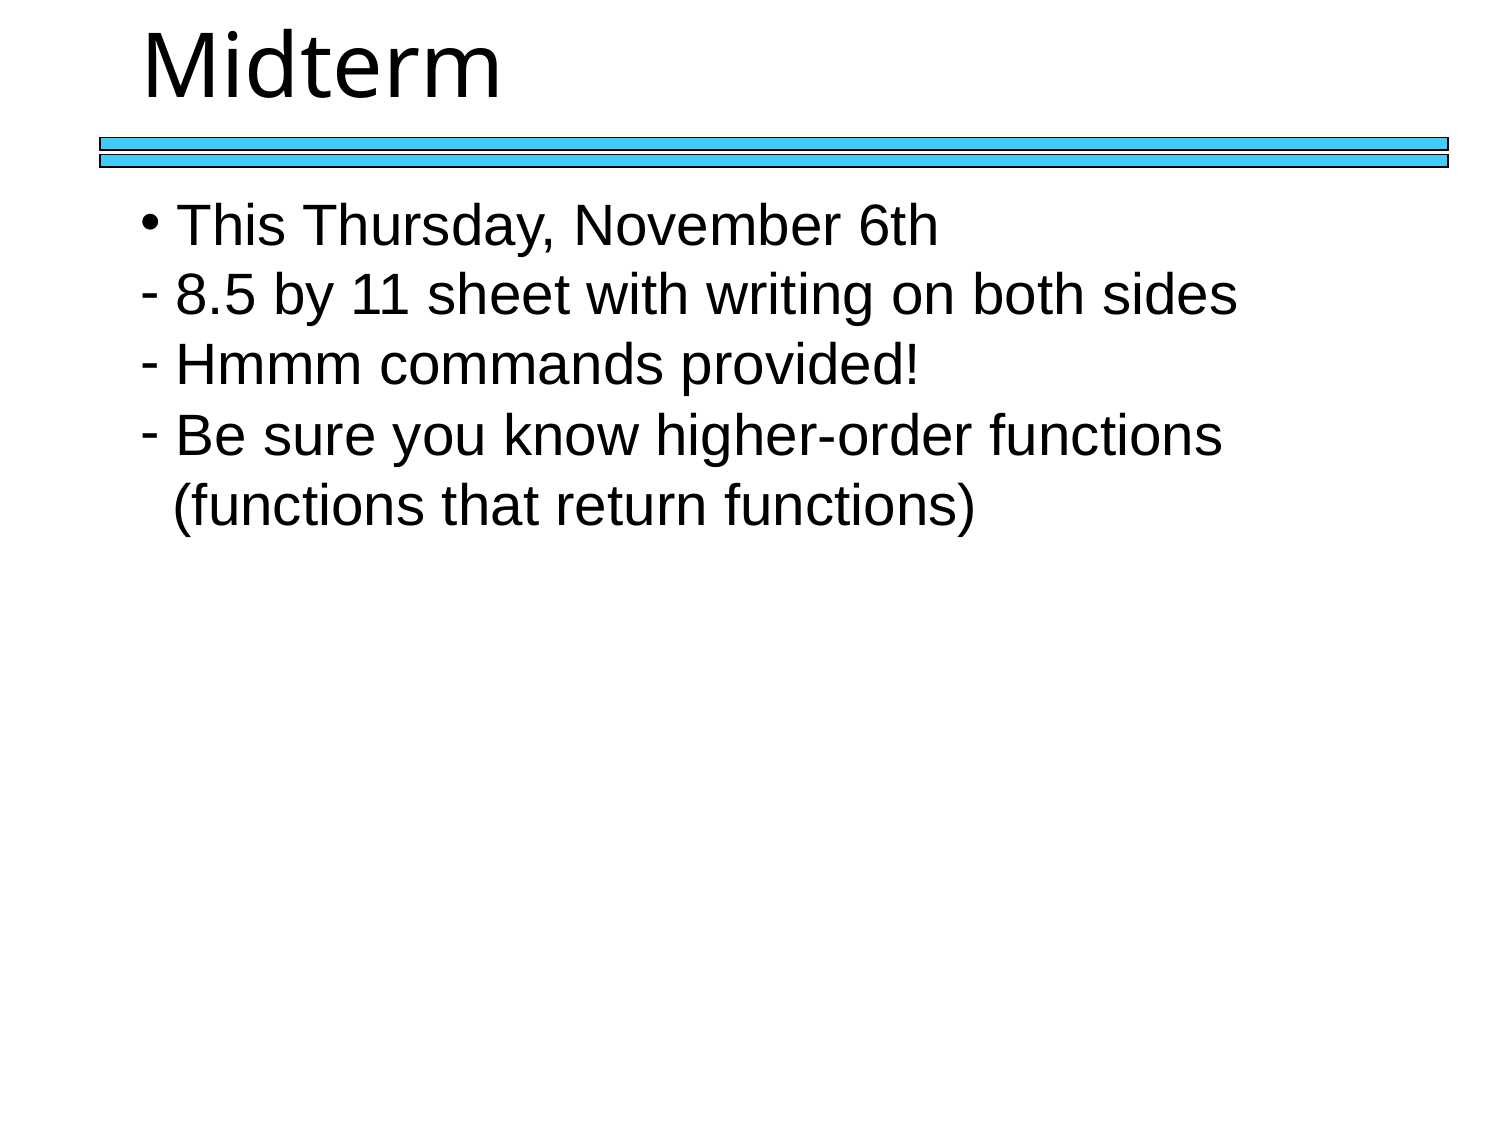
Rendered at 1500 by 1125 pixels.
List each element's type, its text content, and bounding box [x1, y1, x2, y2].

text_box This Thursday, November 6th 8.5 by 11 sheet with writing on both sides Hmmm commands provided! Be sure you know higher-order functions (functions that return functions) [140, 186, 1247, 537]
title Midterm [125, 12, 1388, 125]
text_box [99, 137, 1449, 168]
